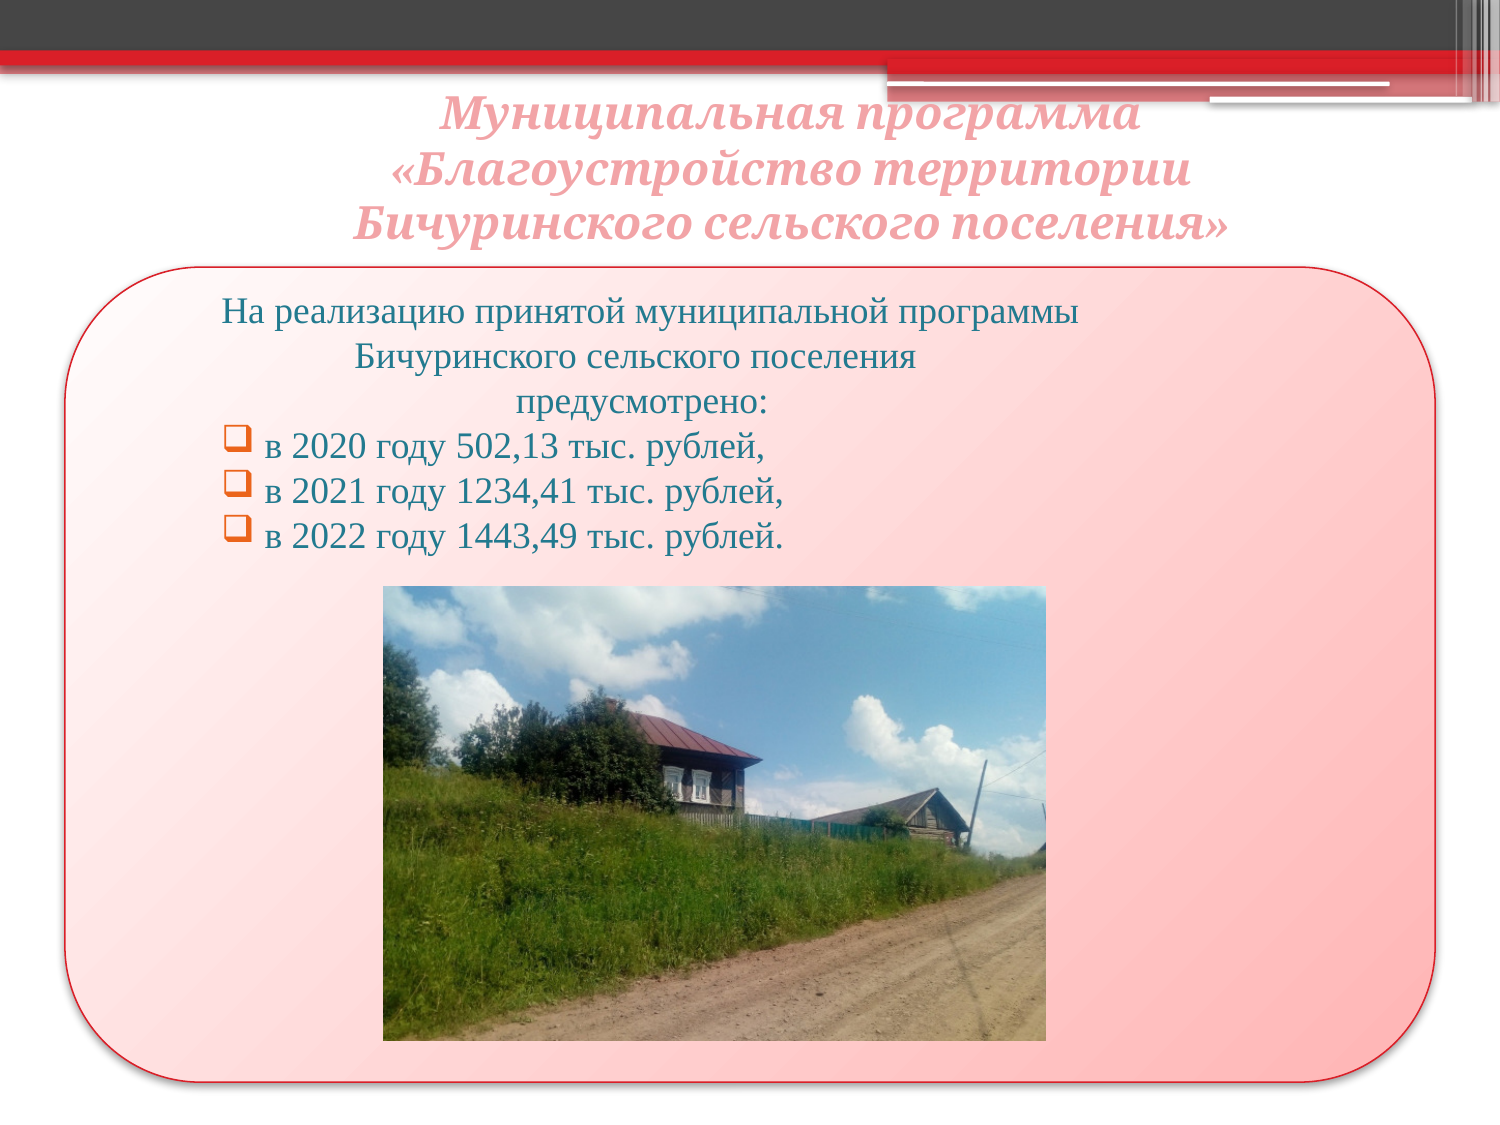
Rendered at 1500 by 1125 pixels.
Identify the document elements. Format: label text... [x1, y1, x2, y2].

text_box На реализацию принятой муниципальной программы Бичуринского сельского поселения предусмотрено: в 2020 году 502,13 тыс. рублей, в 2021 году 1234,41 тыс. рублей, в 2022 году 1443,49 тыс. рублей. [206, 278, 1117, 564]
title Муниципальная программа «Благоустройство территории Бичуринского сельского поселения» [277, 113, 1306, 220]
text_box [64, 266, 1436, 1083]
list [383, 585, 1046, 1042]
